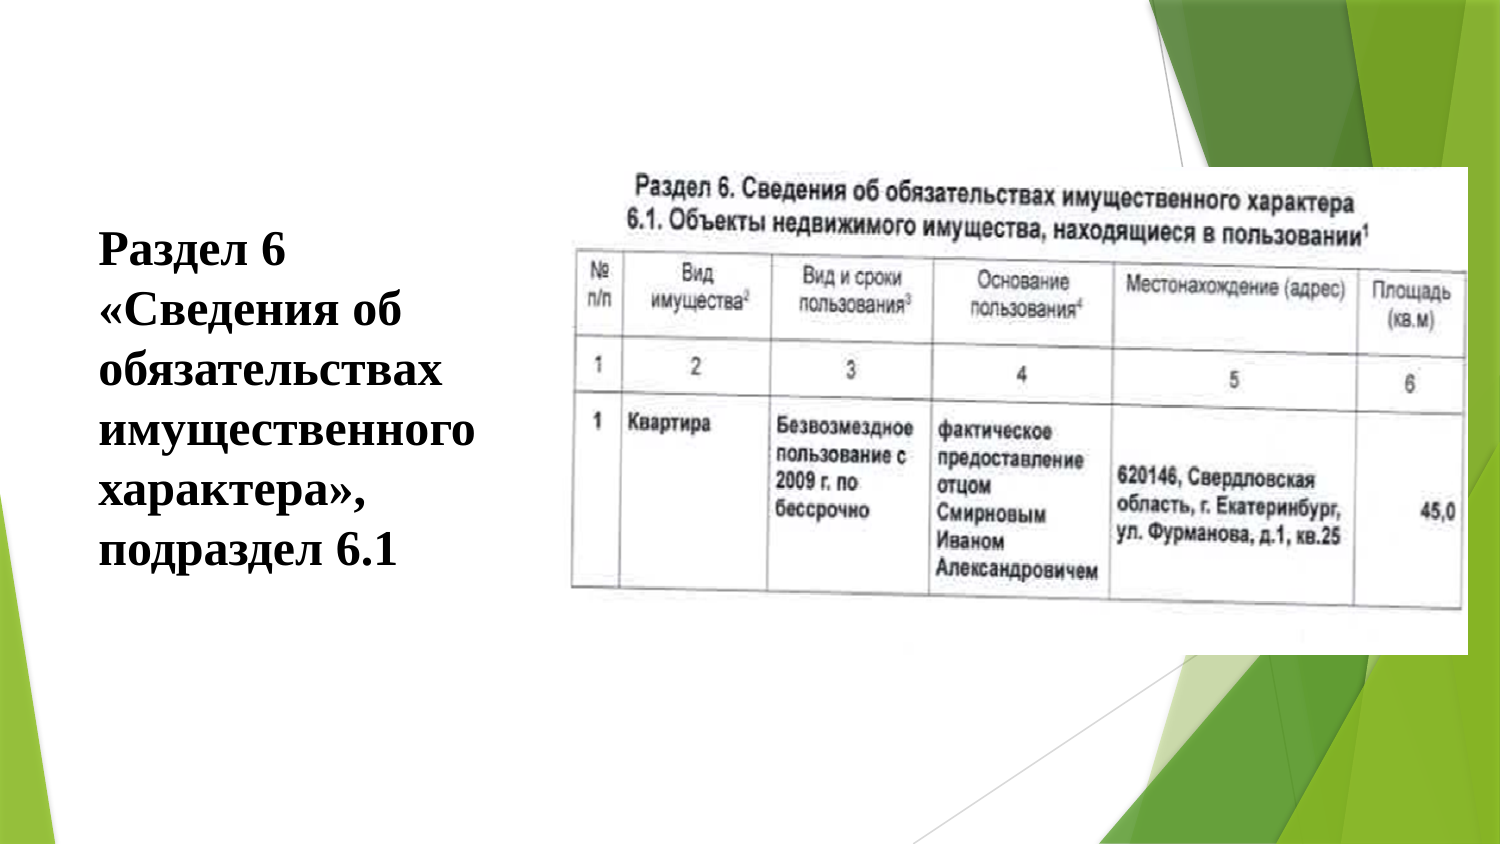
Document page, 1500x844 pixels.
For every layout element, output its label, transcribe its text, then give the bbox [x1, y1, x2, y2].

title Раздел 6 «Сведения об обязательствах имущественного характера», подраздел 6.1 [83, 207, 546, 583]
picture [551, 167, 1469, 655]
